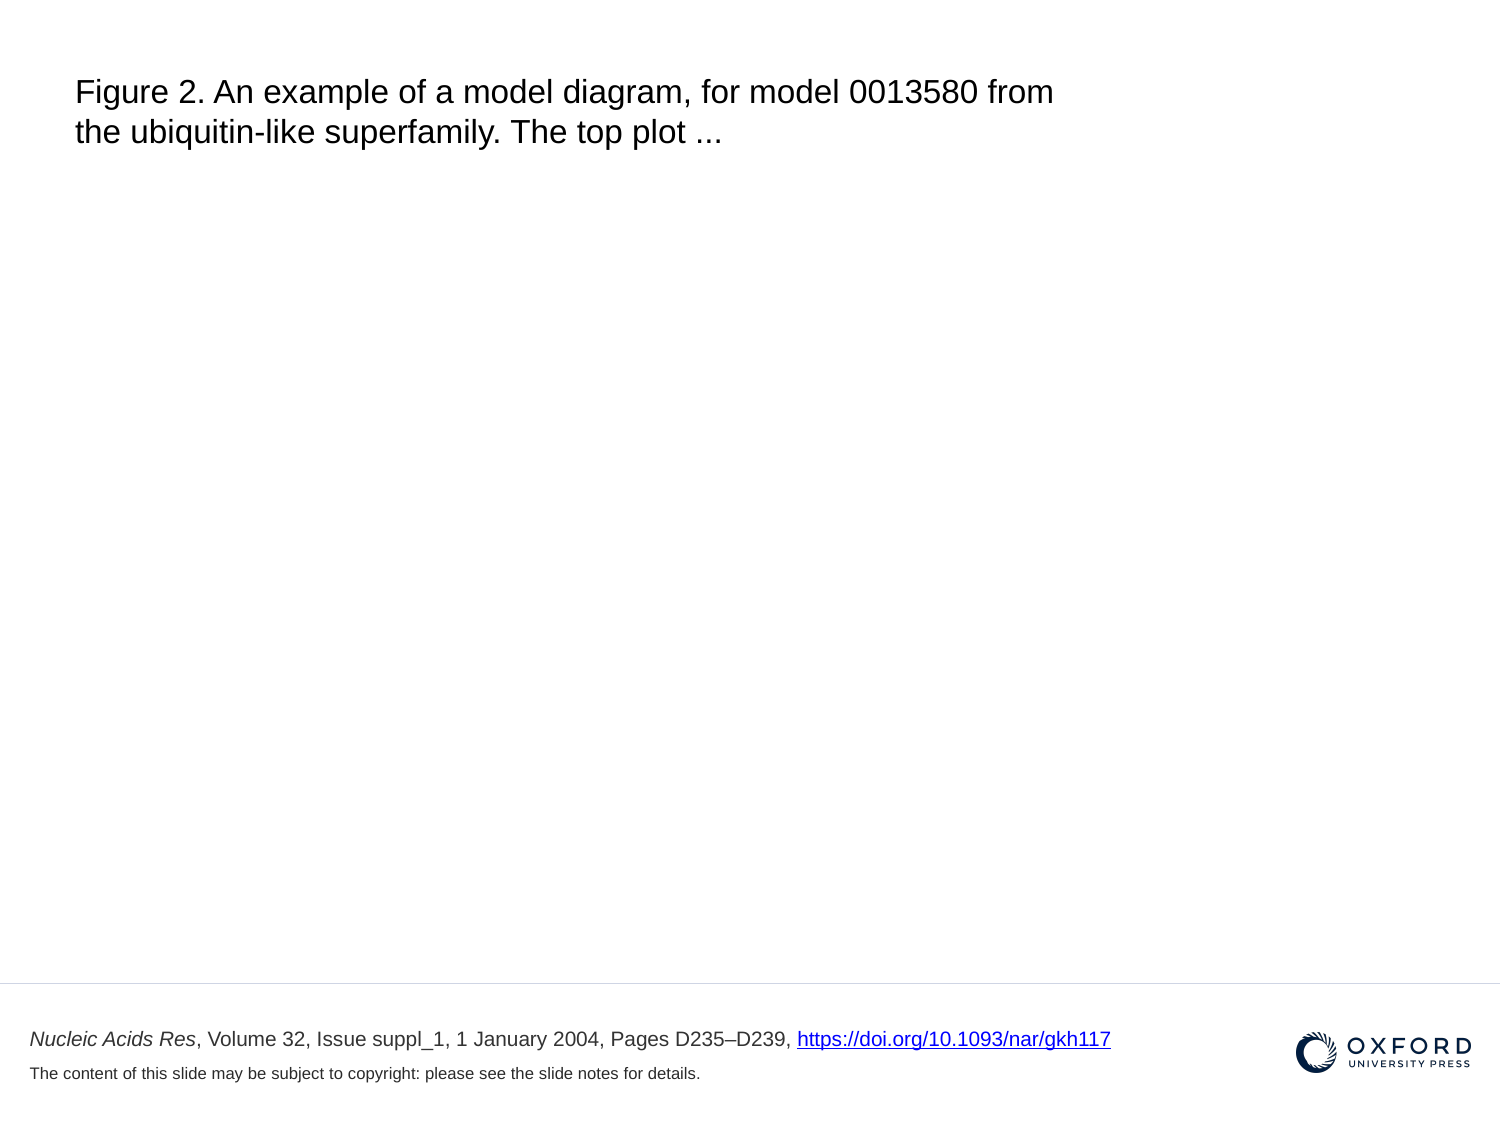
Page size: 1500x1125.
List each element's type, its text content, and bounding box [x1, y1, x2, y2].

footer Nucleic Acids Res, Volume 32, Issue suppl_1, 1 January 2004, Pages D235–D239, https://doi.org/10.1093/nar/gkh117 The content of this slide may be subject to copyright: please see the slide notes for details. [0, 983, 1260, 1125]
picture [1296, 1032, 1471, 1073]
title Figure 2. An example of a model diagram, for model 0013580 from the ubiquitin‐like superfamily. The top plot ... [75, 69, 1078, 171]
